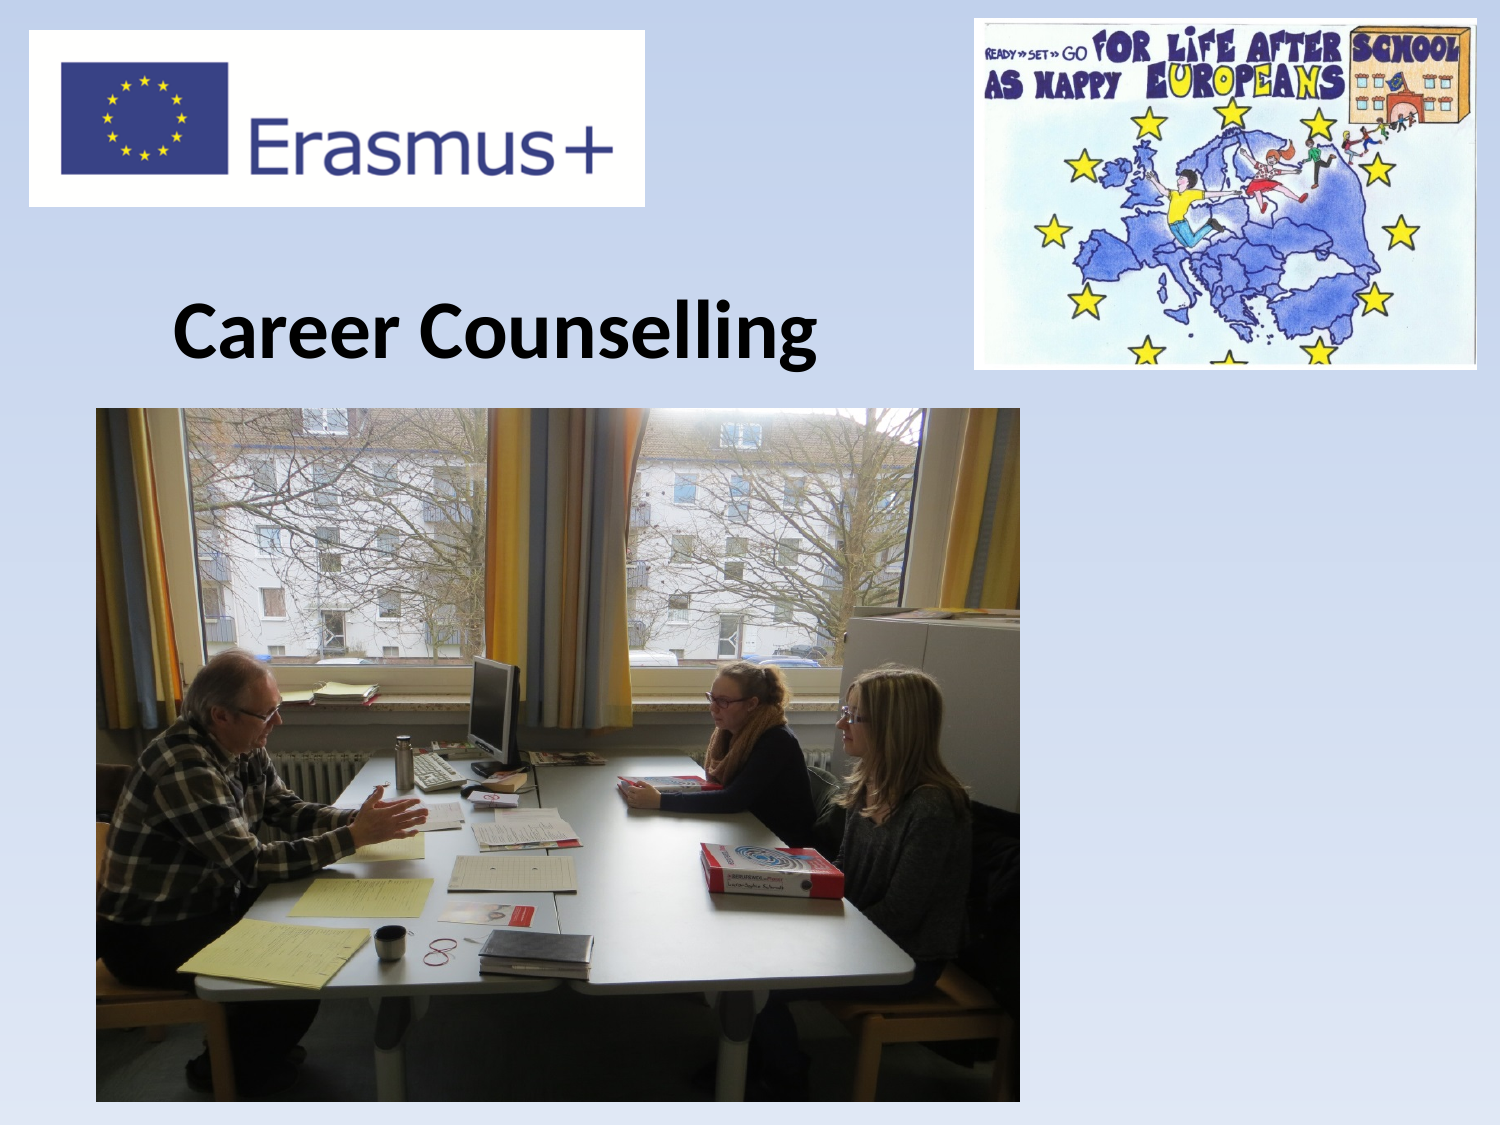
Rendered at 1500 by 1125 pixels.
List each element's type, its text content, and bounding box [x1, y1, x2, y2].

picture [974, 18, 1477, 371]
title Career Counselling [88, 231, 904, 420]
picture [95, 408, 1020, 1102]
picture [29, 30, 645, 208]
